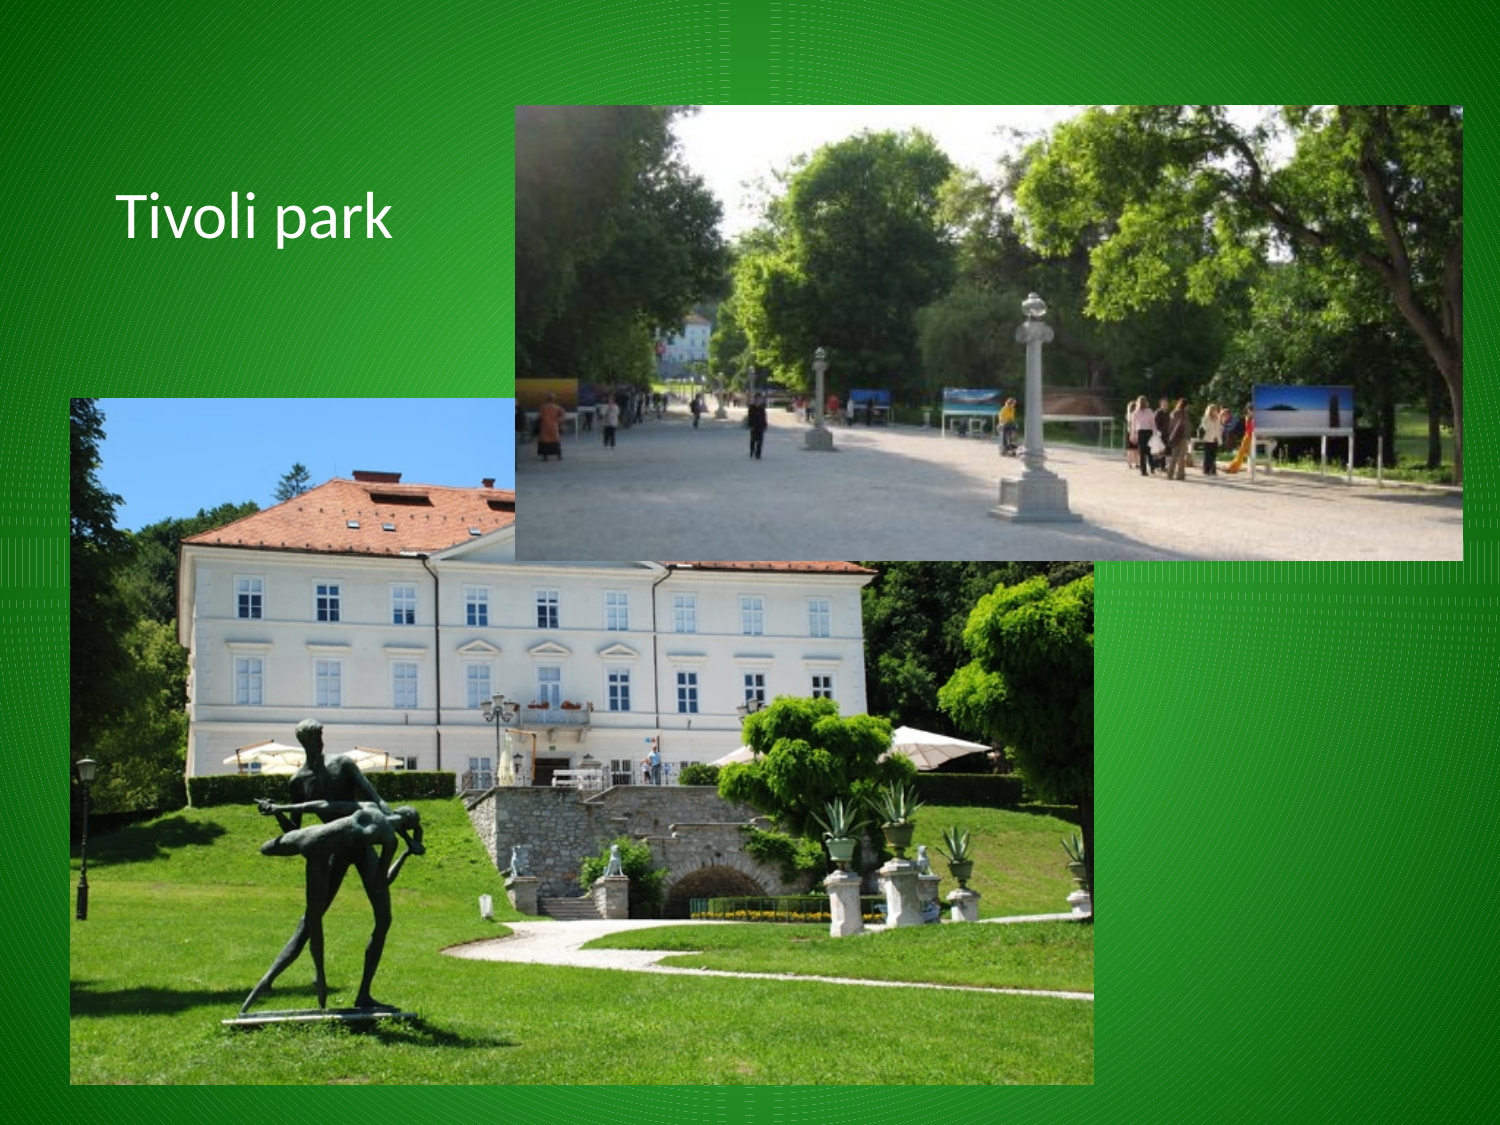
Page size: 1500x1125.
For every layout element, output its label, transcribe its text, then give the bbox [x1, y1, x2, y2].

picture [70, 105, 1464, 1085]
list Tivoli park [1098, 568, 1421, 907]
list Tivoli park [70, 164, 510, 396]
